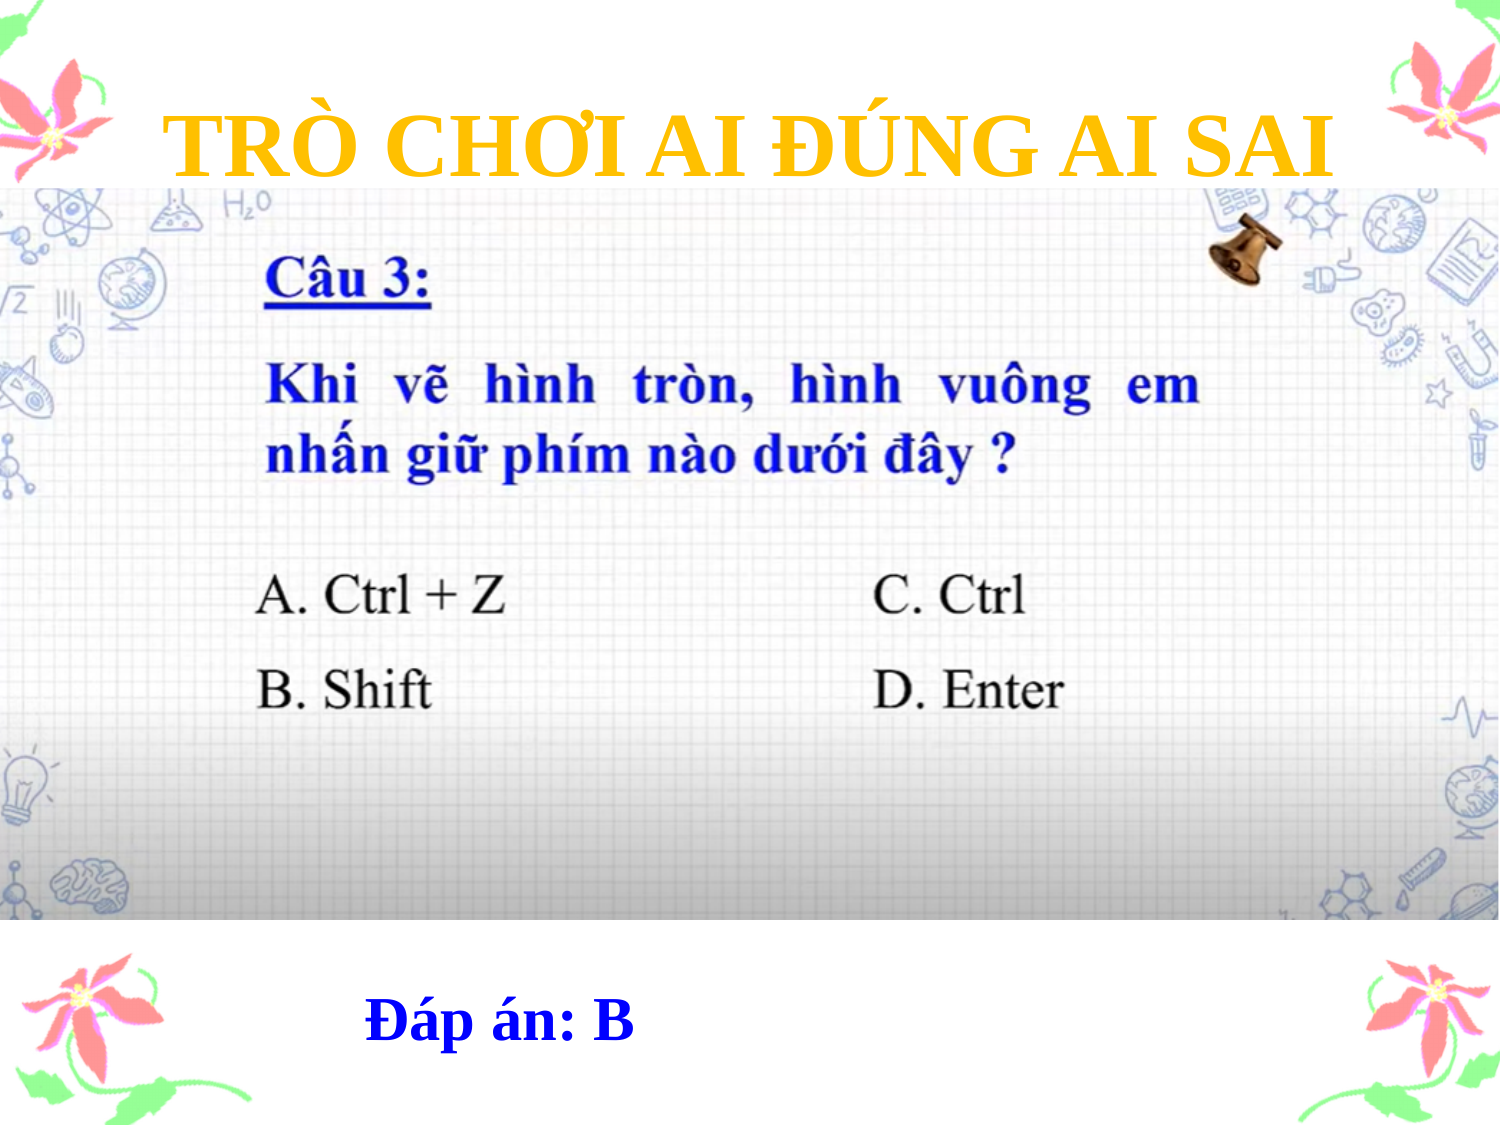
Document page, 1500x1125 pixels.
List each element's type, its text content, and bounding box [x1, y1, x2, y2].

picture [1379, 0, 1500, 145]
picture [0, 187, 1500, 920]
picture [1322, 961, 1497, 1125]
text_box Đáp án: B [349, 970, 1197, 1061]
picture [22, 959, 218, 1125]
picture [0, 0, 114, 171]
text_box TRÒ CHƠI AI ĐÚNG AI SAI [147, 77, 1353, 187]
